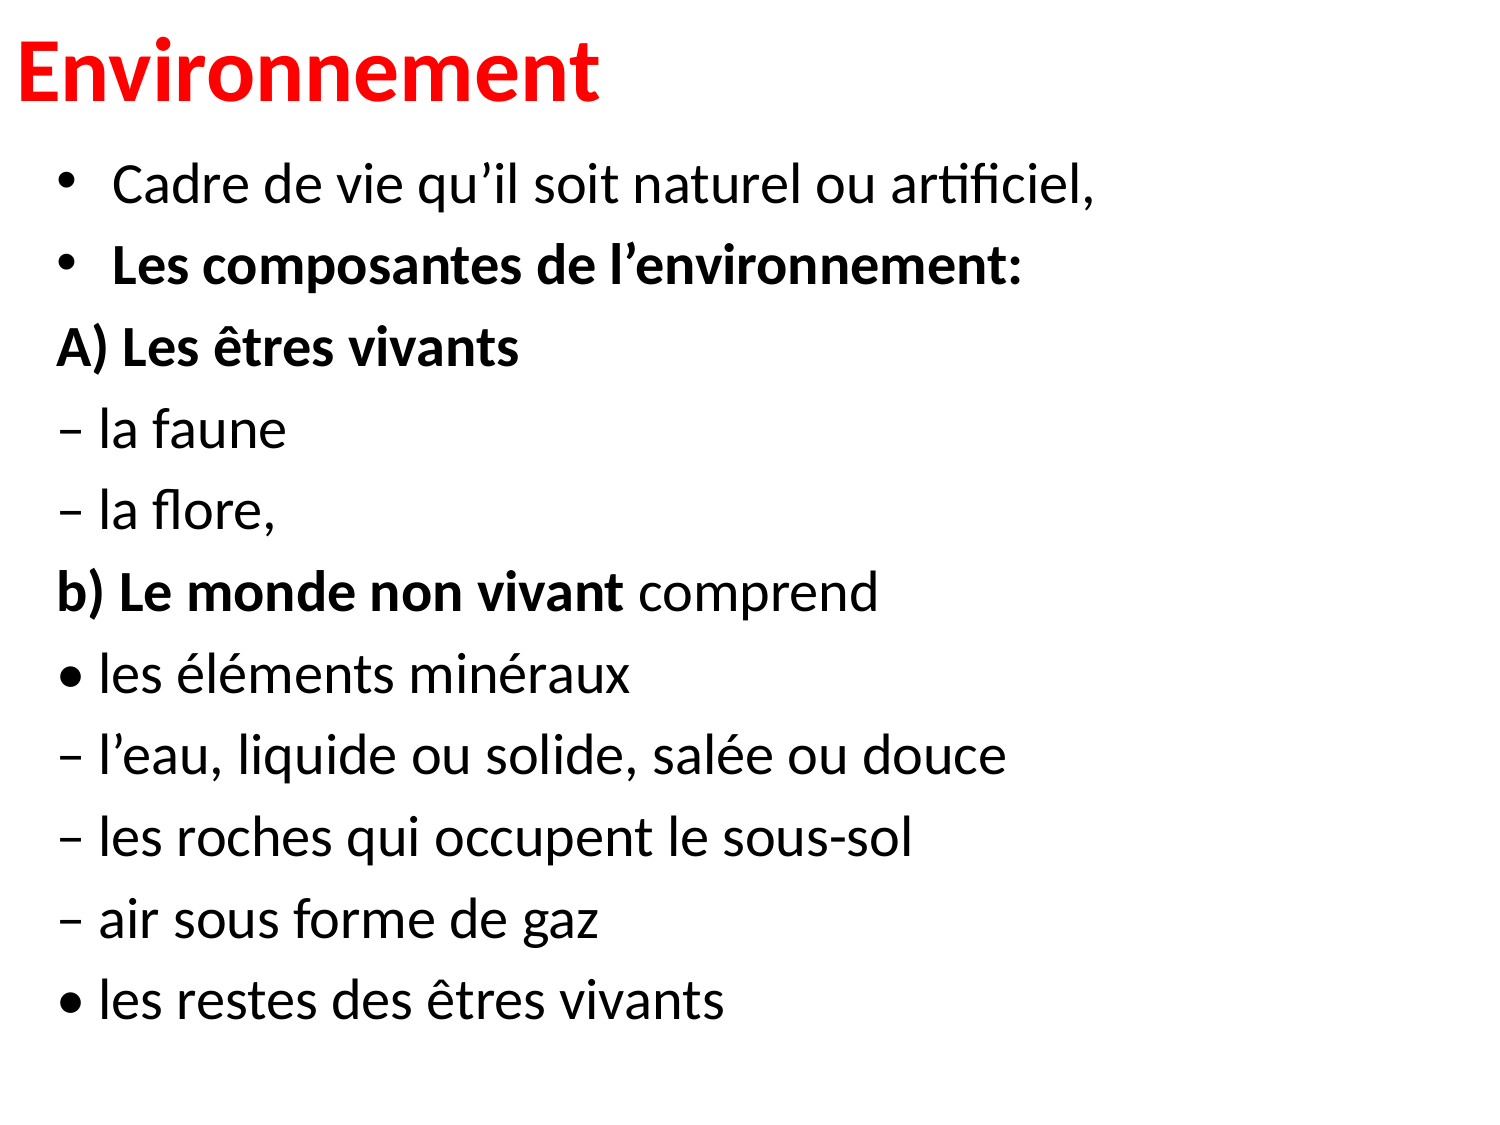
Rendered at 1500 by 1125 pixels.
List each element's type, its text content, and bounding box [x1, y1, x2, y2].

title Environnement [1, 0, 1351, 130]
list Cadre de vie qu’il soit naturel ou artificiel, Les composantes de l’environnement: A) Les êtres vivants – la faune – la flore, b) Le monde non vivant comprend • les éléments minéraux – l’eau, liquide ou solide, salée ou douce – les roches qui occupent le sous-sol – air sous forme de gaz • les restes des êtres vivants [41, 137, 1471, 1071]
